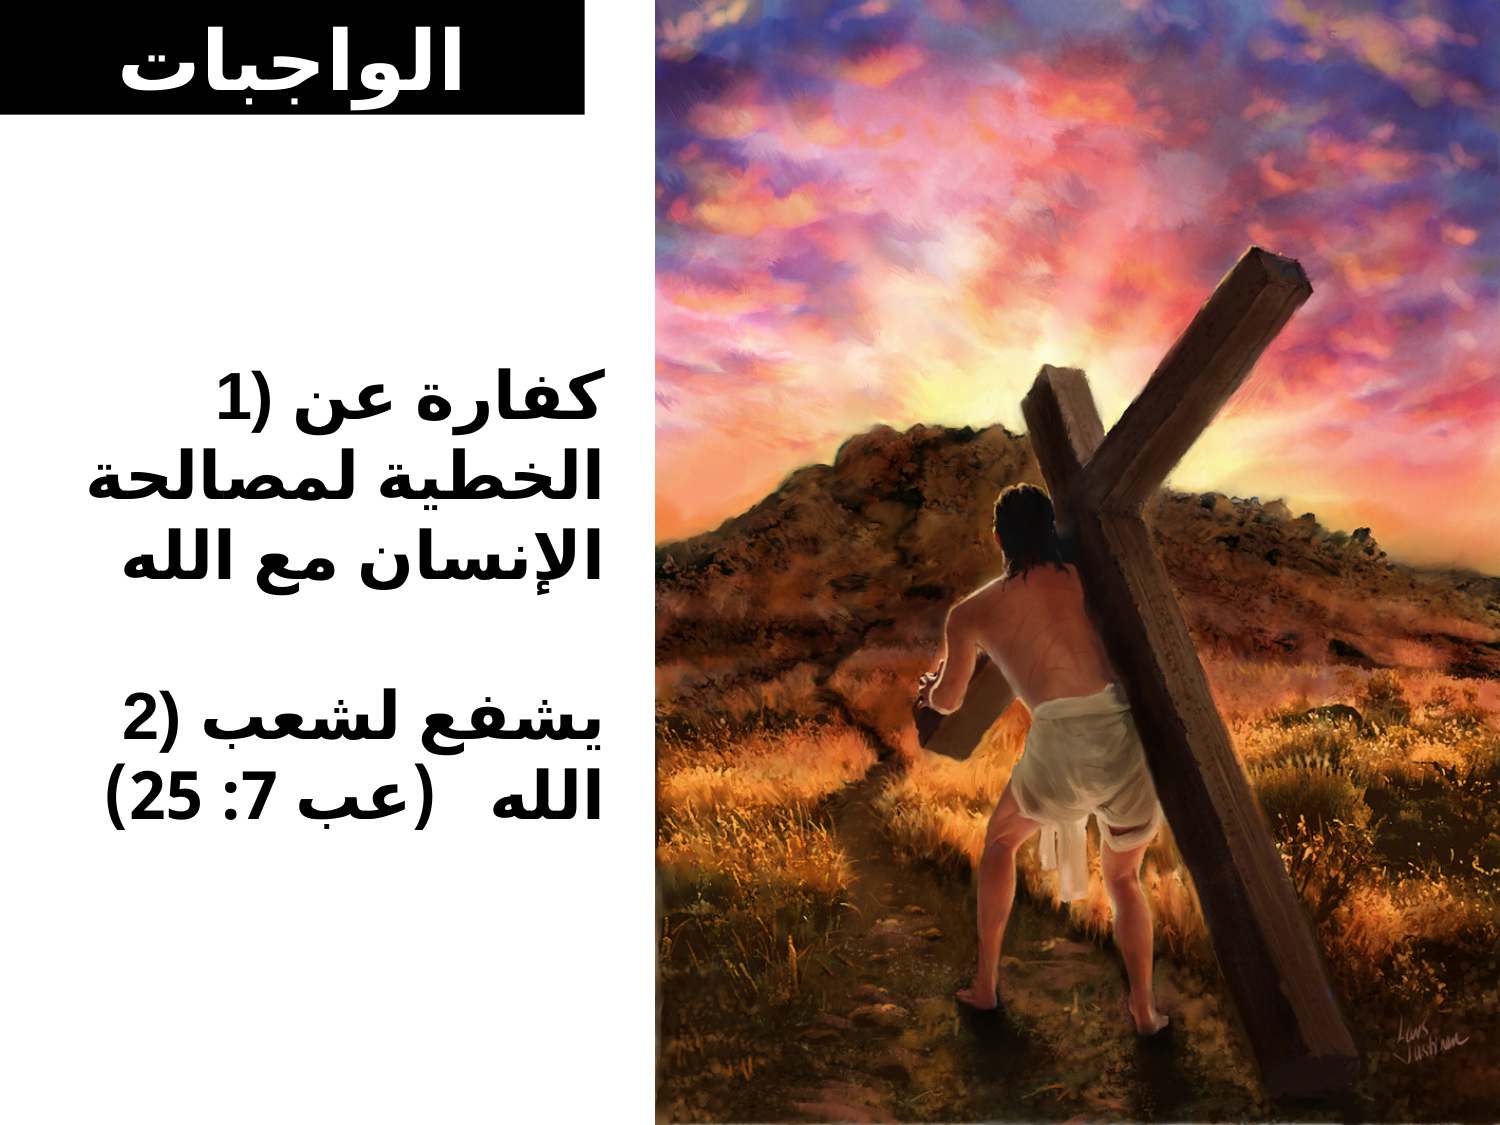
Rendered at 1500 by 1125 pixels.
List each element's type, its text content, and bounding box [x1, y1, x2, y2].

picture [655, 0, 1500, 1125]
text_box 1) كفارة عن الخطية لمصالحة الإنسان مع الله 2) يشفع لشعب الله (عب 7: 25) [41, 345, 621, 841]
text_box الواجبات [0, 0, 585, 115]
